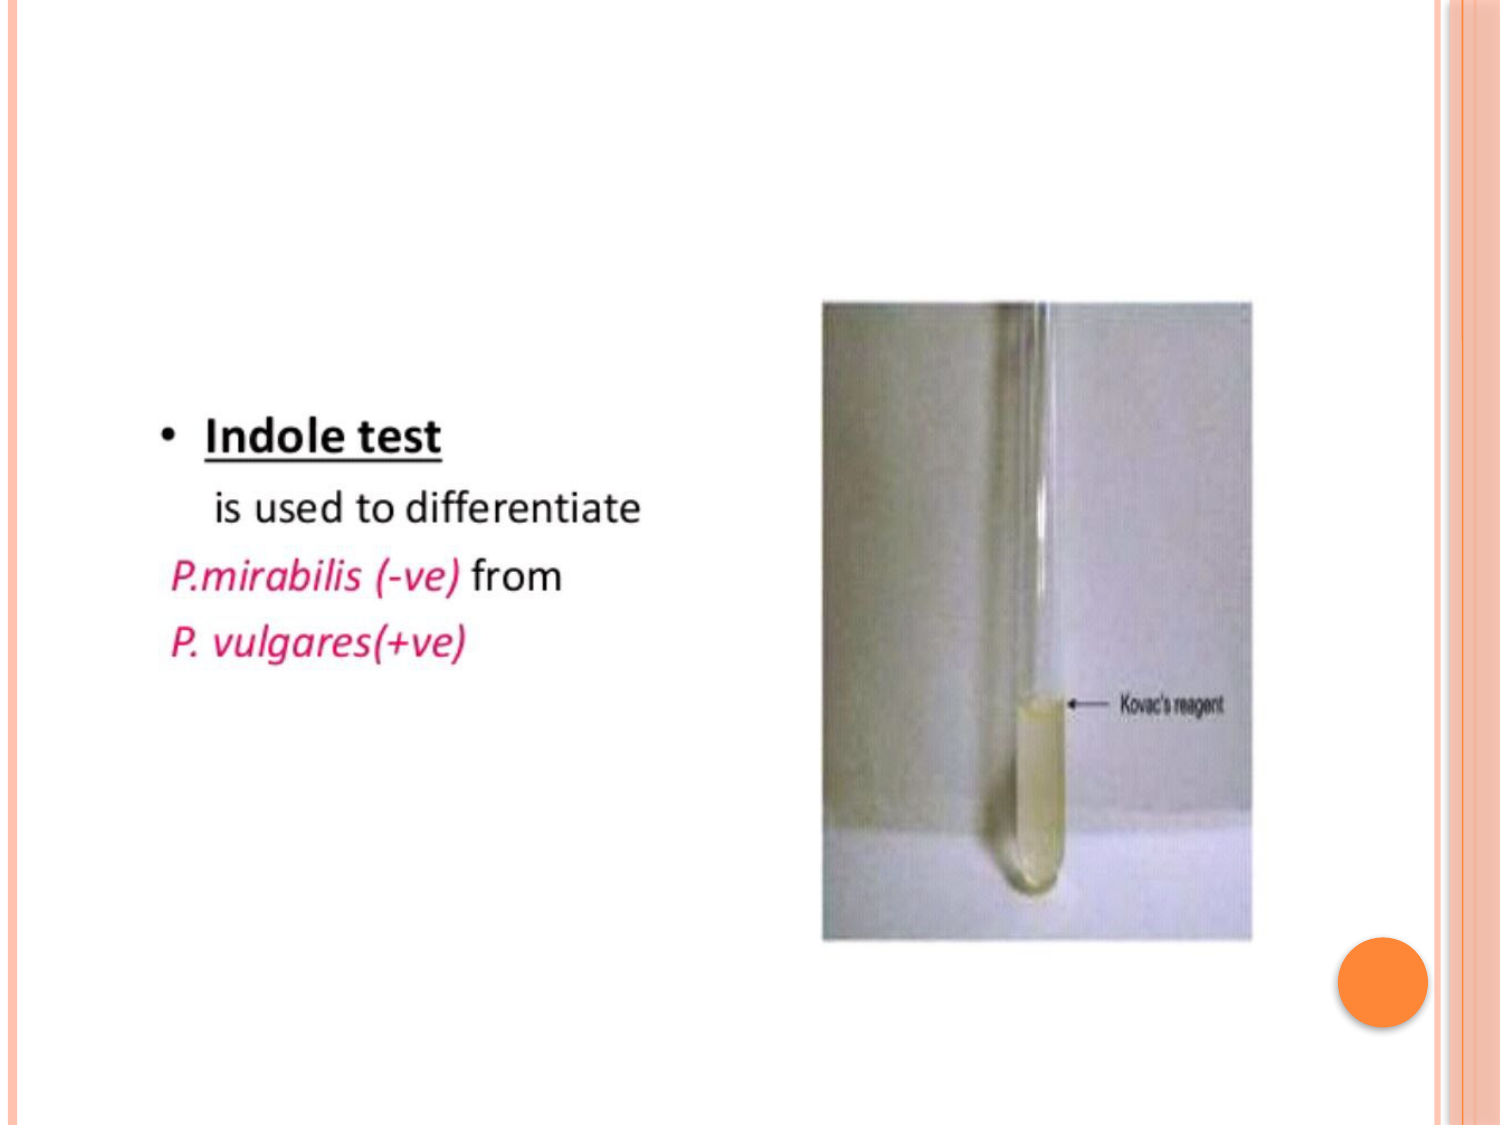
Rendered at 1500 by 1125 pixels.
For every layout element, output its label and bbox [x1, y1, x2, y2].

list [86, 115, 1295, 1010]
